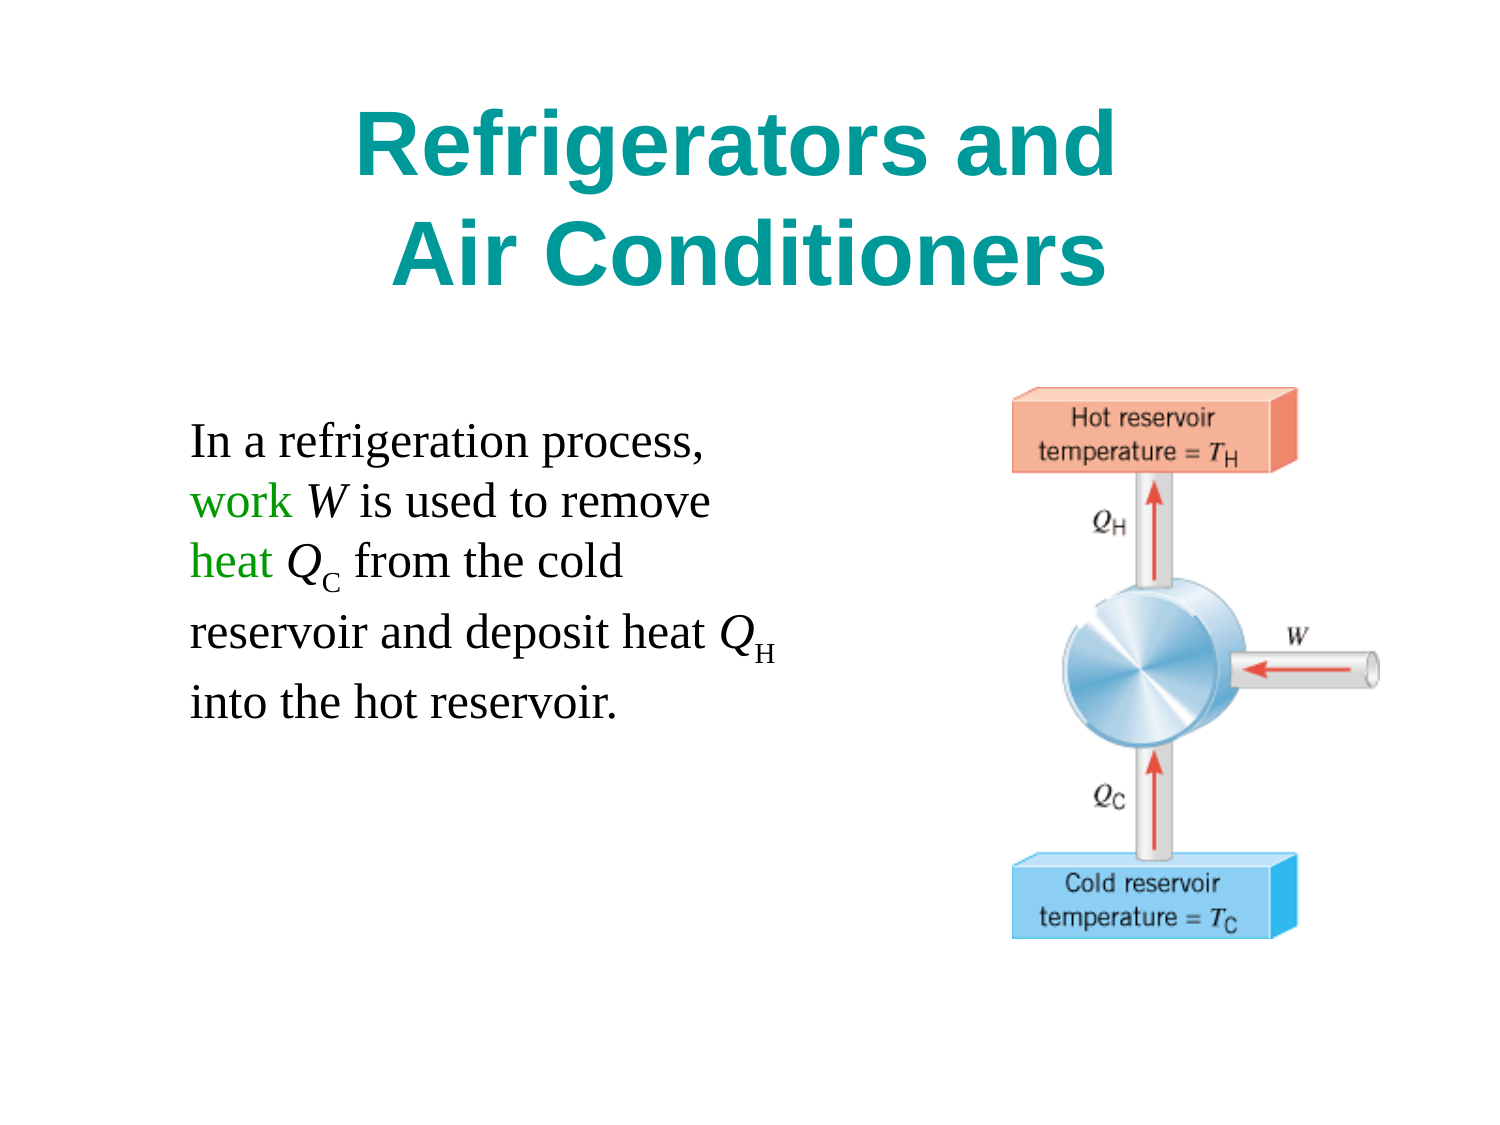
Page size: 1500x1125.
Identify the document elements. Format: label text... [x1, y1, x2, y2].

title Refrigerators and Air Conditioners [112, 99, 1388, 288]
text_box In a refrigeration process, work W is used to remove heat QC from the cold reservoir and deposit heat QH into the hot reservoir. [174, 399, 800, 737]
picture [1012, 387, 1381, 940]
